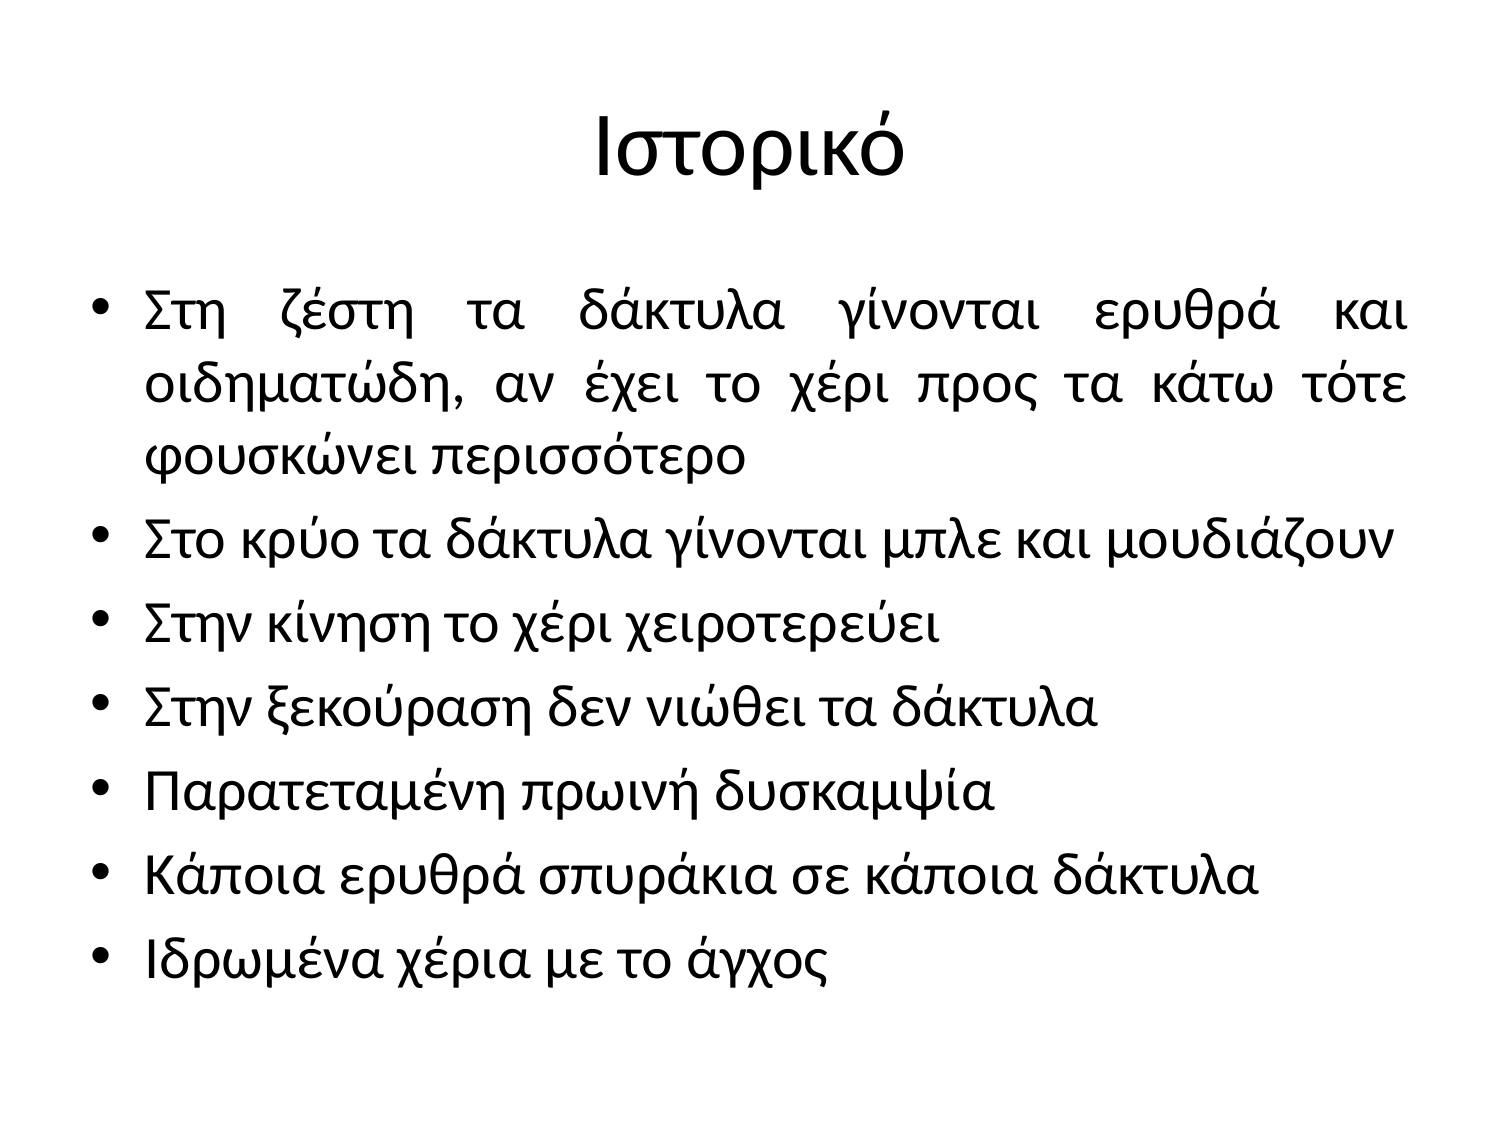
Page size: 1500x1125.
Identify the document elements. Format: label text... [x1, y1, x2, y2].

title Ιστορικό [75, 45, 1425, 233]
list Στη ζέστη τα δάκτυλα γίνονται ερυθρά και οιδηματώδη, αν έχει το χέρι προς τα κάτω τότε φουσκώνει περισσότερο Στο κρύο τα δάκτυλα γίνονται μπλε και μουδιάζουν Στην κίνηση το χέρι χειροτερεύει Στην ξεκούραση δεν νιώθει τα δάκτυλα Παρατεταμένη πρωινή δυσκαμψία Κάποια ερυθρά σπυράκια σε κάποια δάκτυλα Ιδρωμένα χέρια με το άγχος [75, 262, 1425, 1005]
